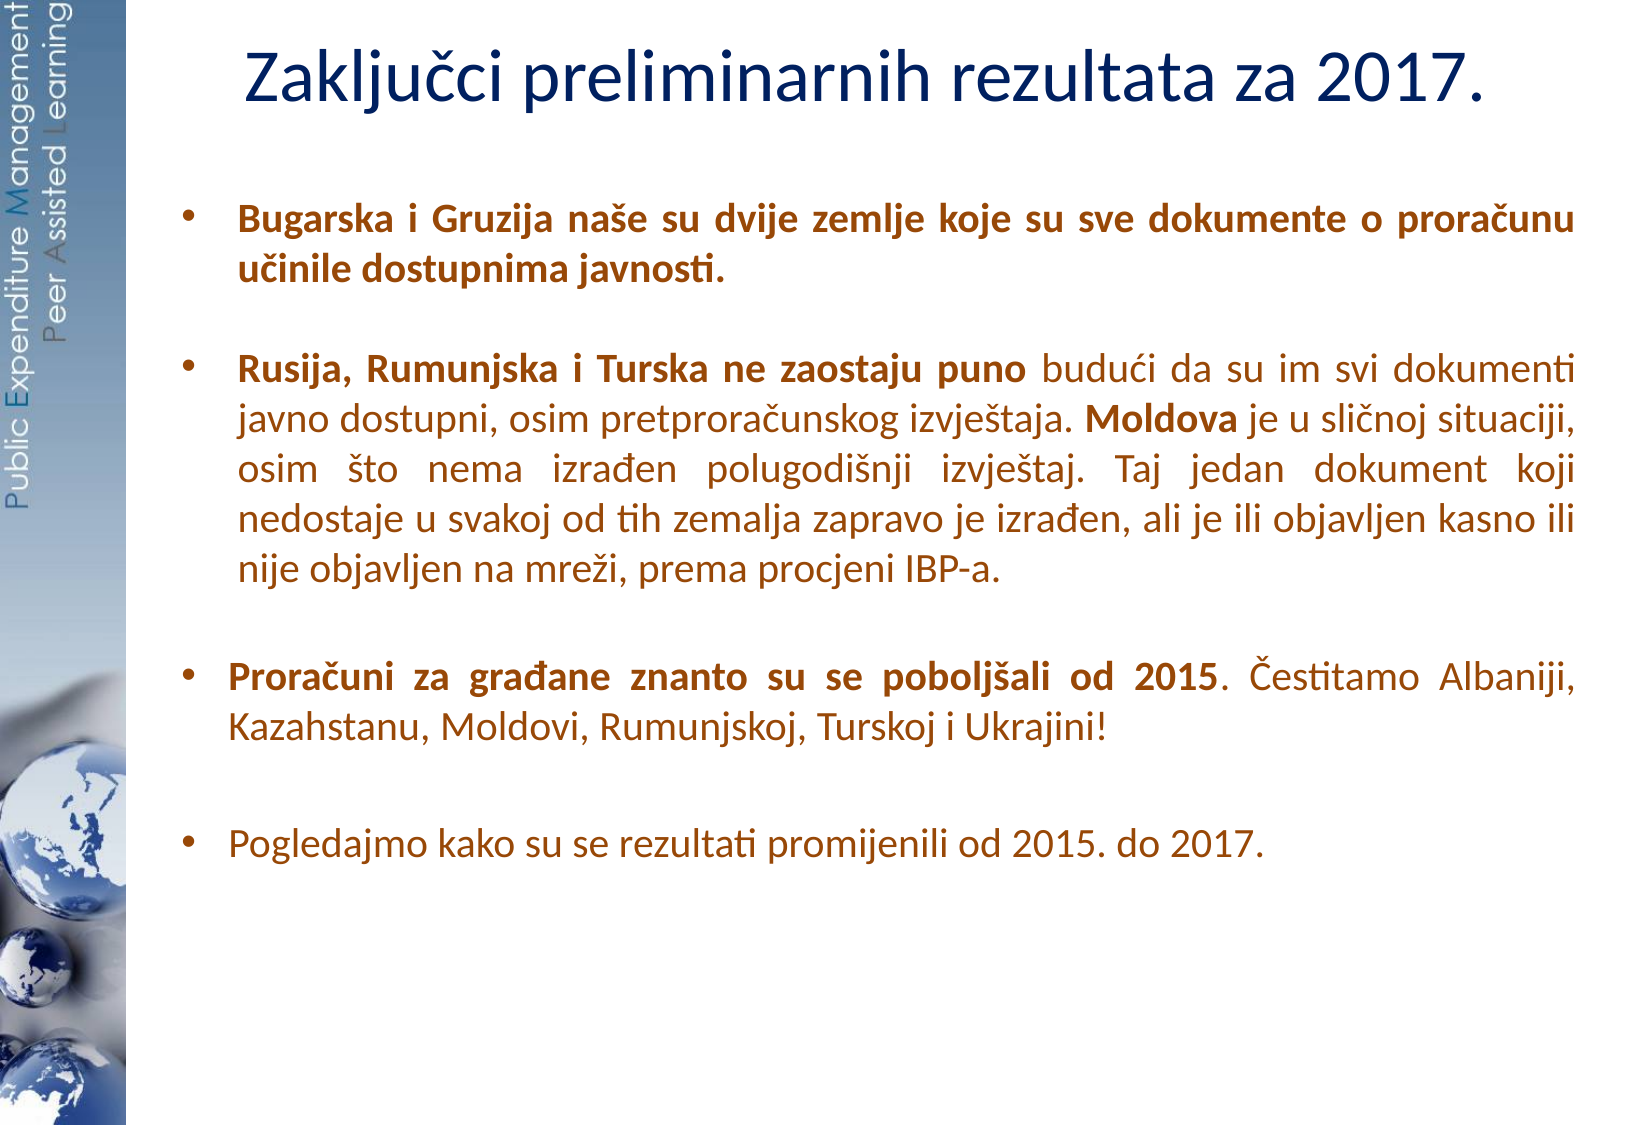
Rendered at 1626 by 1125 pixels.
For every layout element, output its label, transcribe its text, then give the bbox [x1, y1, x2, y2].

subtitle Bugarska i Gruzija naše su dvije zemlje koje su sve dokumente o proračunu učinile dostupnima javnosti. Rusija, Rumunjska i Turska ne zaostaju puno budući da su im svi dokumenti javno dostupni, osim pretproračunskog izvještaja. Moldova je u sličnoj situaciji, osim što nema izrađen polugodišnji izvještaj. Taj jedan dokument koji nedostaje u svakoj od tih zemalja zapravo je izrađen, ali je ili objavljen kasno ili nije objavljen na mreži, prema procjeni IBP-a. Proračuni za građane znanto su se poboljšali od 2015. Čestitamo Albaniji, Kazahstanu, Moldovi, Rumunjskoj, Turskoj i Ukrajini! Pogledajmo kako su se rezultati promijenili od 2015. do 2017. [167, 144, 1592, 1088]
title Zaključci preliminarnih rezultata za 2017. [141, 0, 1592, 144]
picture [0, 0, 126, 1125]
